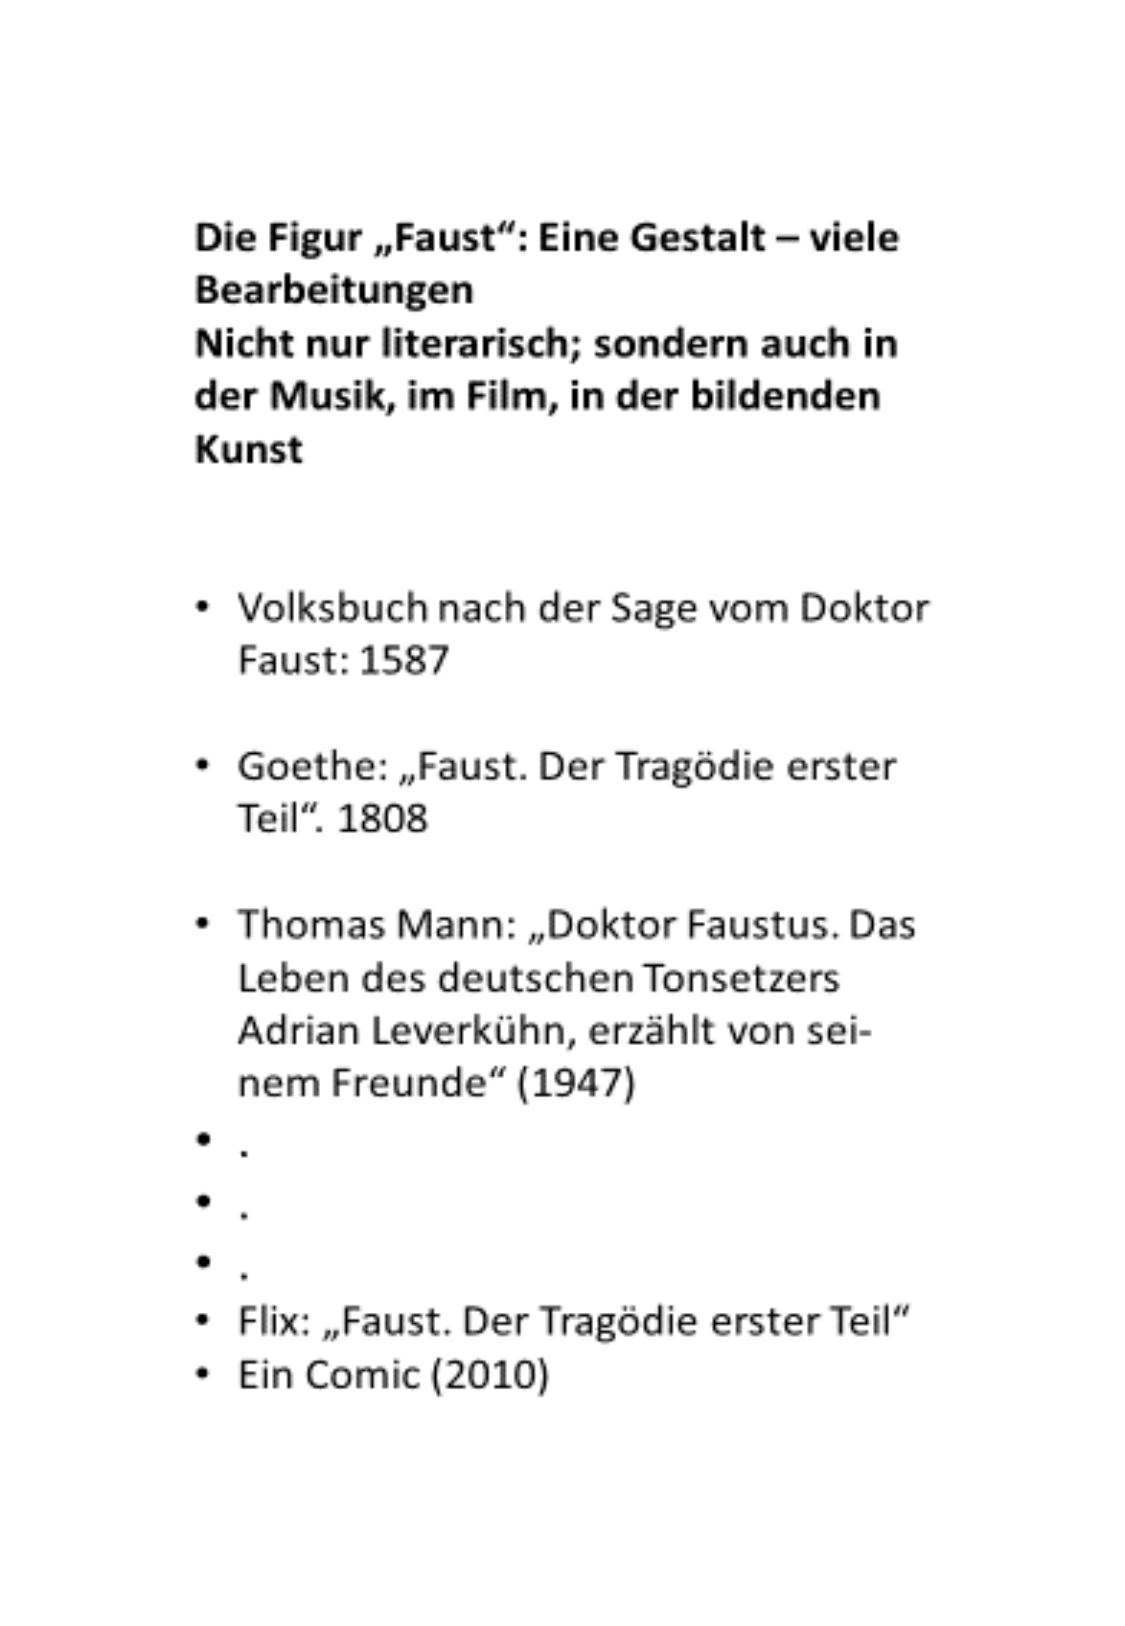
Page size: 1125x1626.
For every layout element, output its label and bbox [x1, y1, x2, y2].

picture [44, 136, 1079, 1458]
